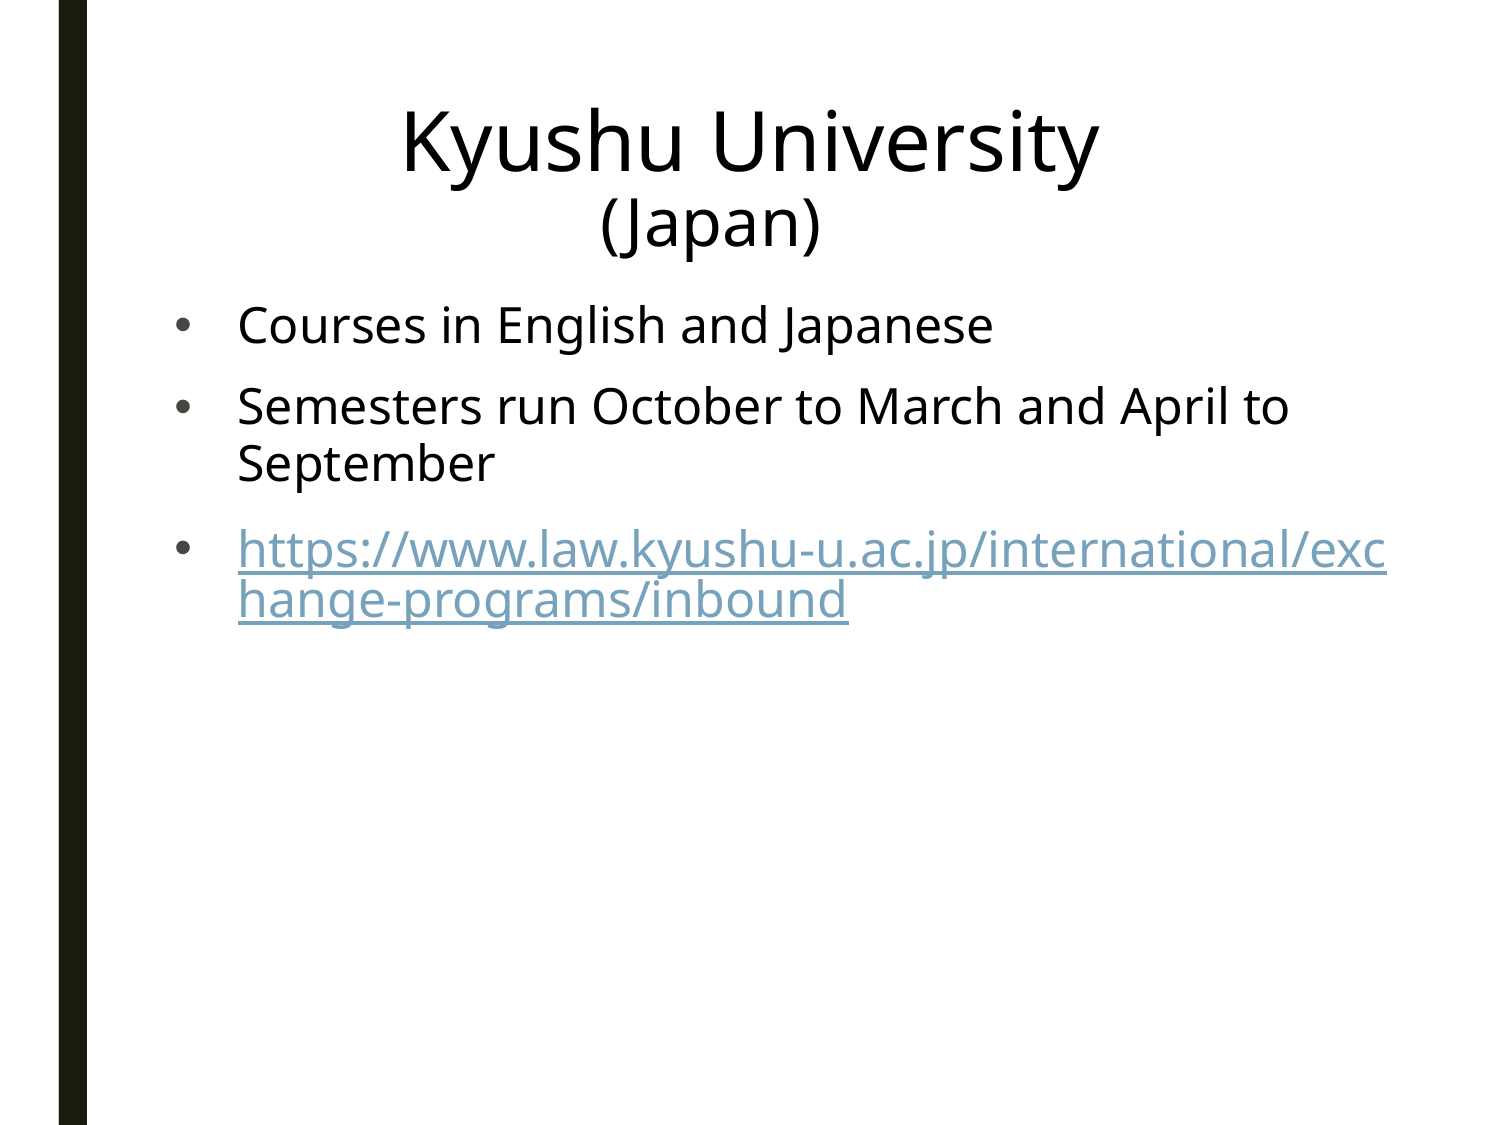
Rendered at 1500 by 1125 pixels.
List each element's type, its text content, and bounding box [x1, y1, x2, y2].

title Kyushu University (Japan) [159, 92, 1341, 290]
list Courses in English and Japanese Semesters run October to March and April to September https://www.law.kyushu-u.ac.jp/international/exchange-programs/inbound [159, 290, 1412, 857]
text_box [25, 0, 346, 126]
